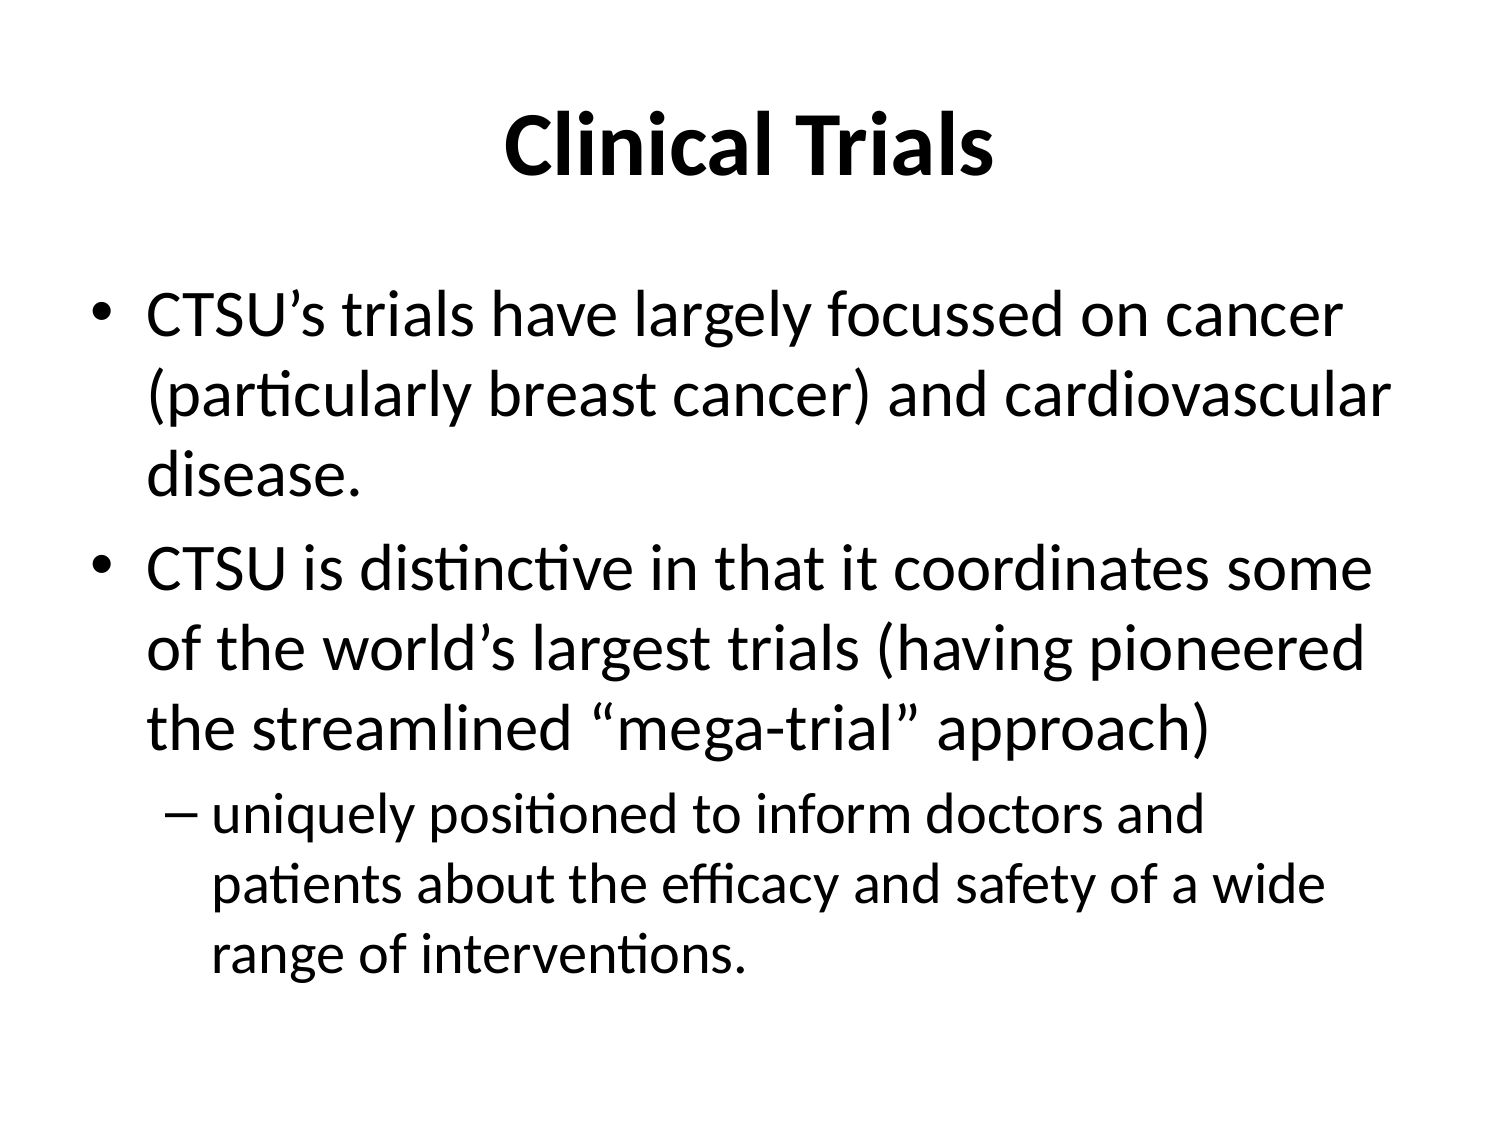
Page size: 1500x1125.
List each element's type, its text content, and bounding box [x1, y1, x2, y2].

list CTSU’s trials have largely focussed on cancer (particularly breast cancer) and cardiovascular disease. CTSU is distinctive in that it coordinates some of the world’s largest trials (having pioneered the streamlined “mega-trial” approach) uniquely positioned to inform doctors and patients about the efficacy and safety of a wide range of interventions. [75, 262, 1425, 1005]
title Clinical Trials [75, 45, 1425, 233]
